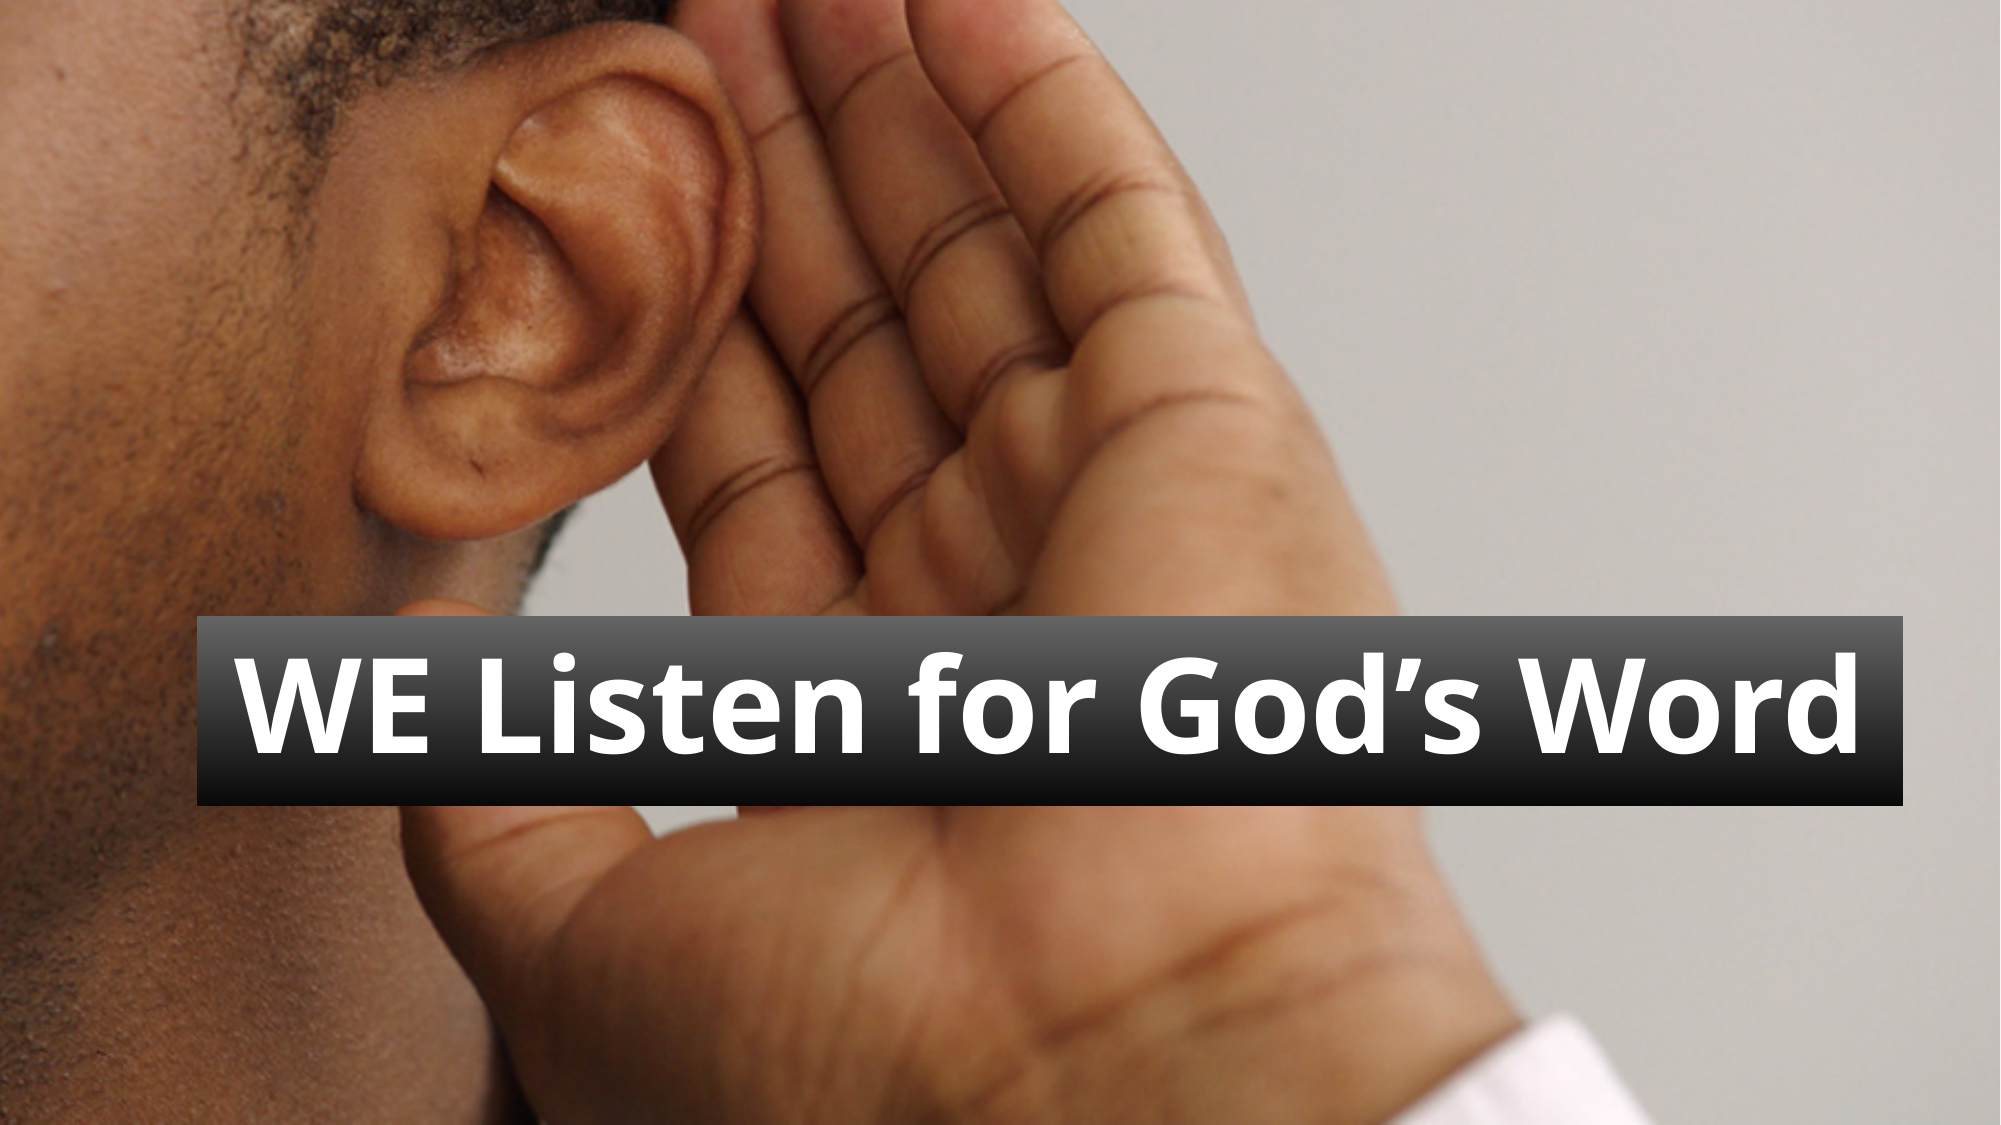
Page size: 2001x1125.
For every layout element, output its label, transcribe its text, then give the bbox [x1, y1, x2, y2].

title WE Listen for God’s Word [197, 616, 1903, 806]
picture [0, 0, 2001, 1125]
